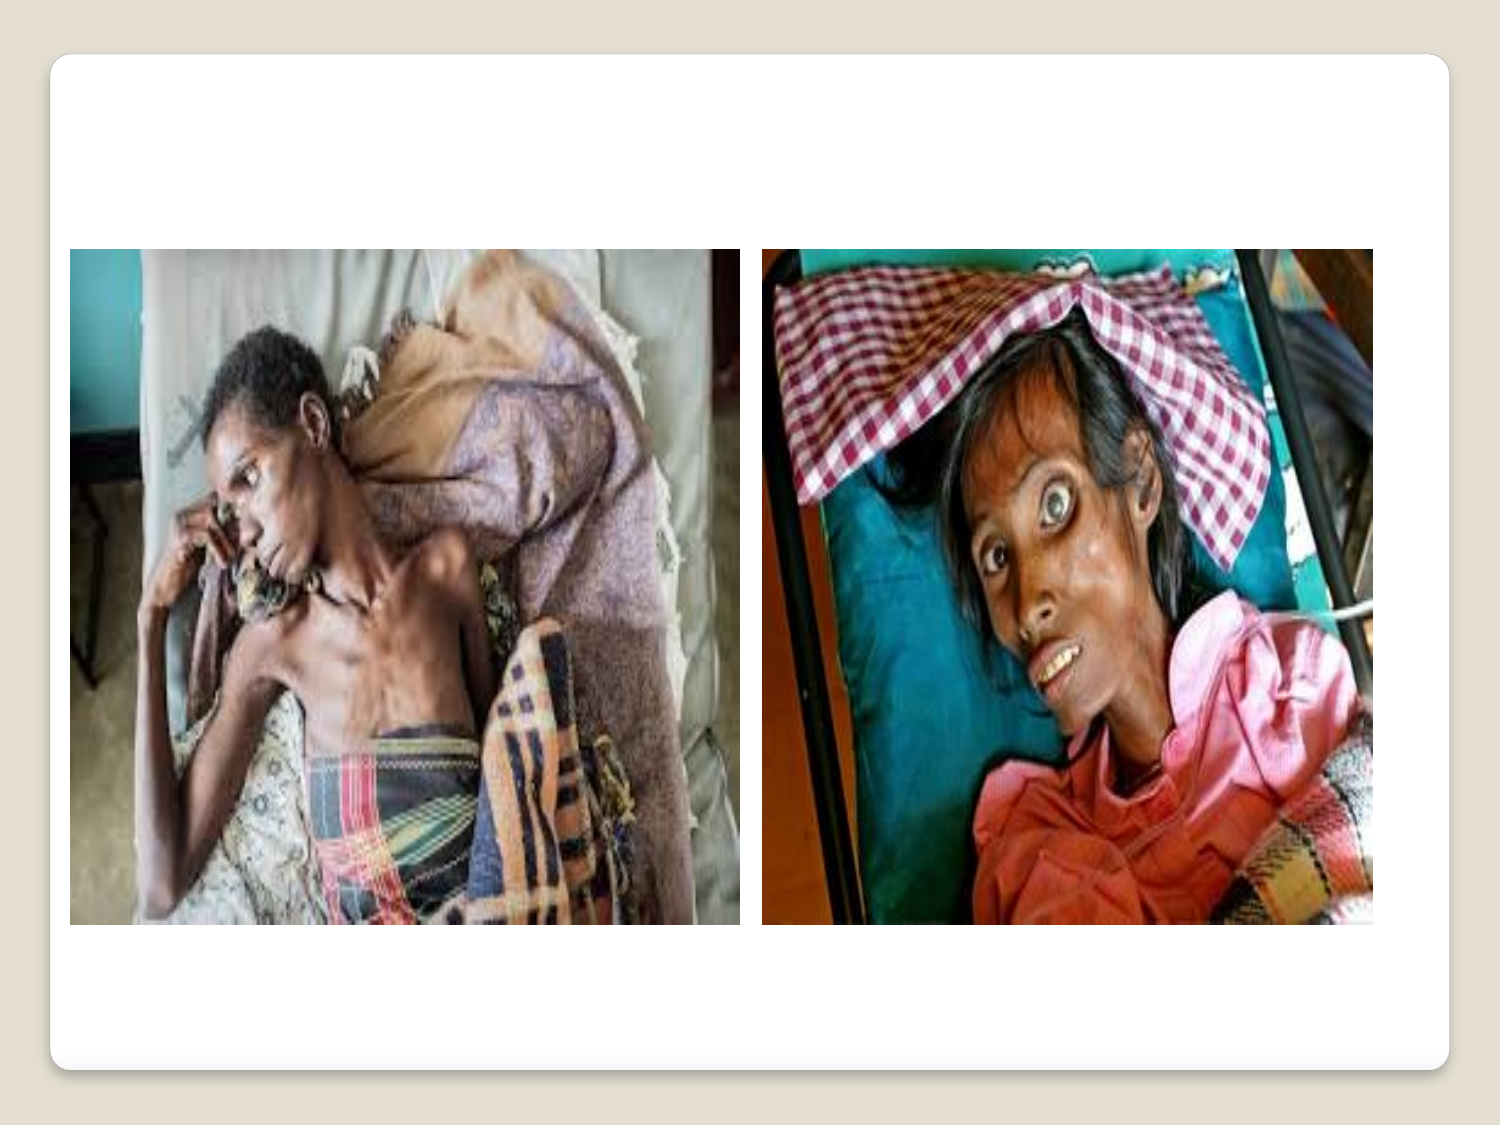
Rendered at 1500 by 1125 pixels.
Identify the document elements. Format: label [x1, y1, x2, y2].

picture [70, 249, 740, 926]
picture [762, 249, 1374, 926]
